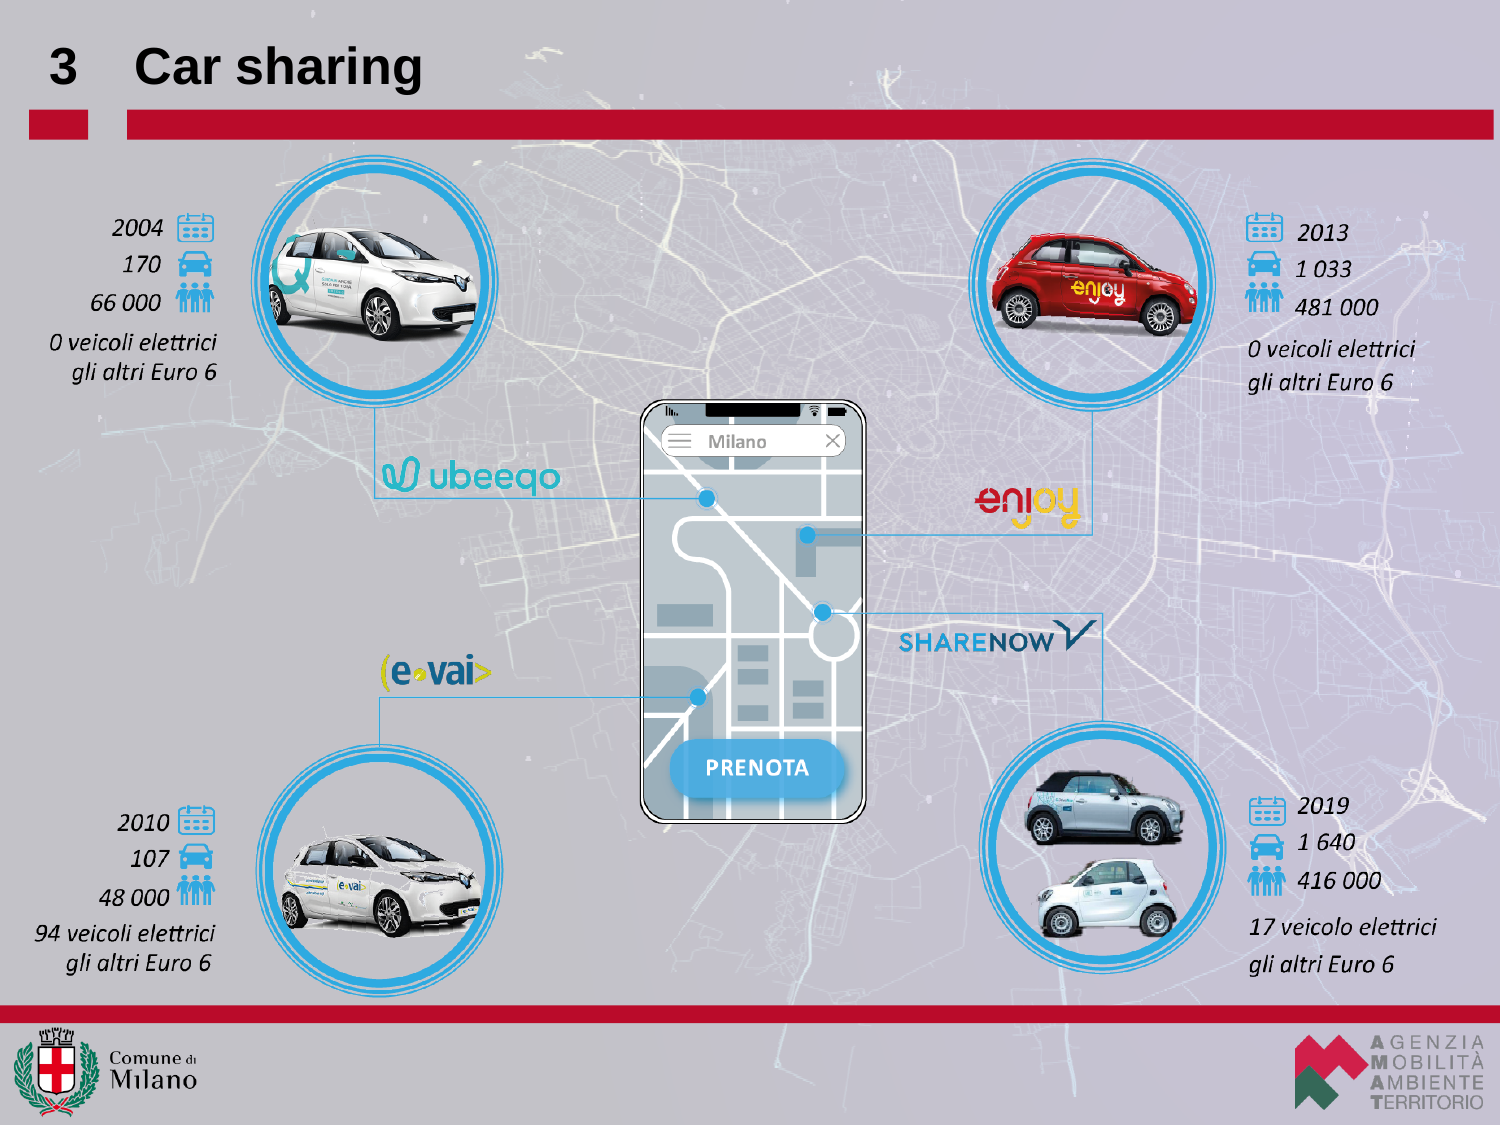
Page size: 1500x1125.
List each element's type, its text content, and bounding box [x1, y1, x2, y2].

text_box [0, 1004, 33, 1024]
slide_number 2 [0, 35, 141, 92]
picture [1294, 1034, 1484, 1110]
text_box Car sharing [120, 27, 1500, 96]
picture [3, 154, 1437, 1125]
text_box [28, 109, 89, 141]
text_box [214, 1004, 1500, 1024]
text_box [126, 109, 1495, 141]
